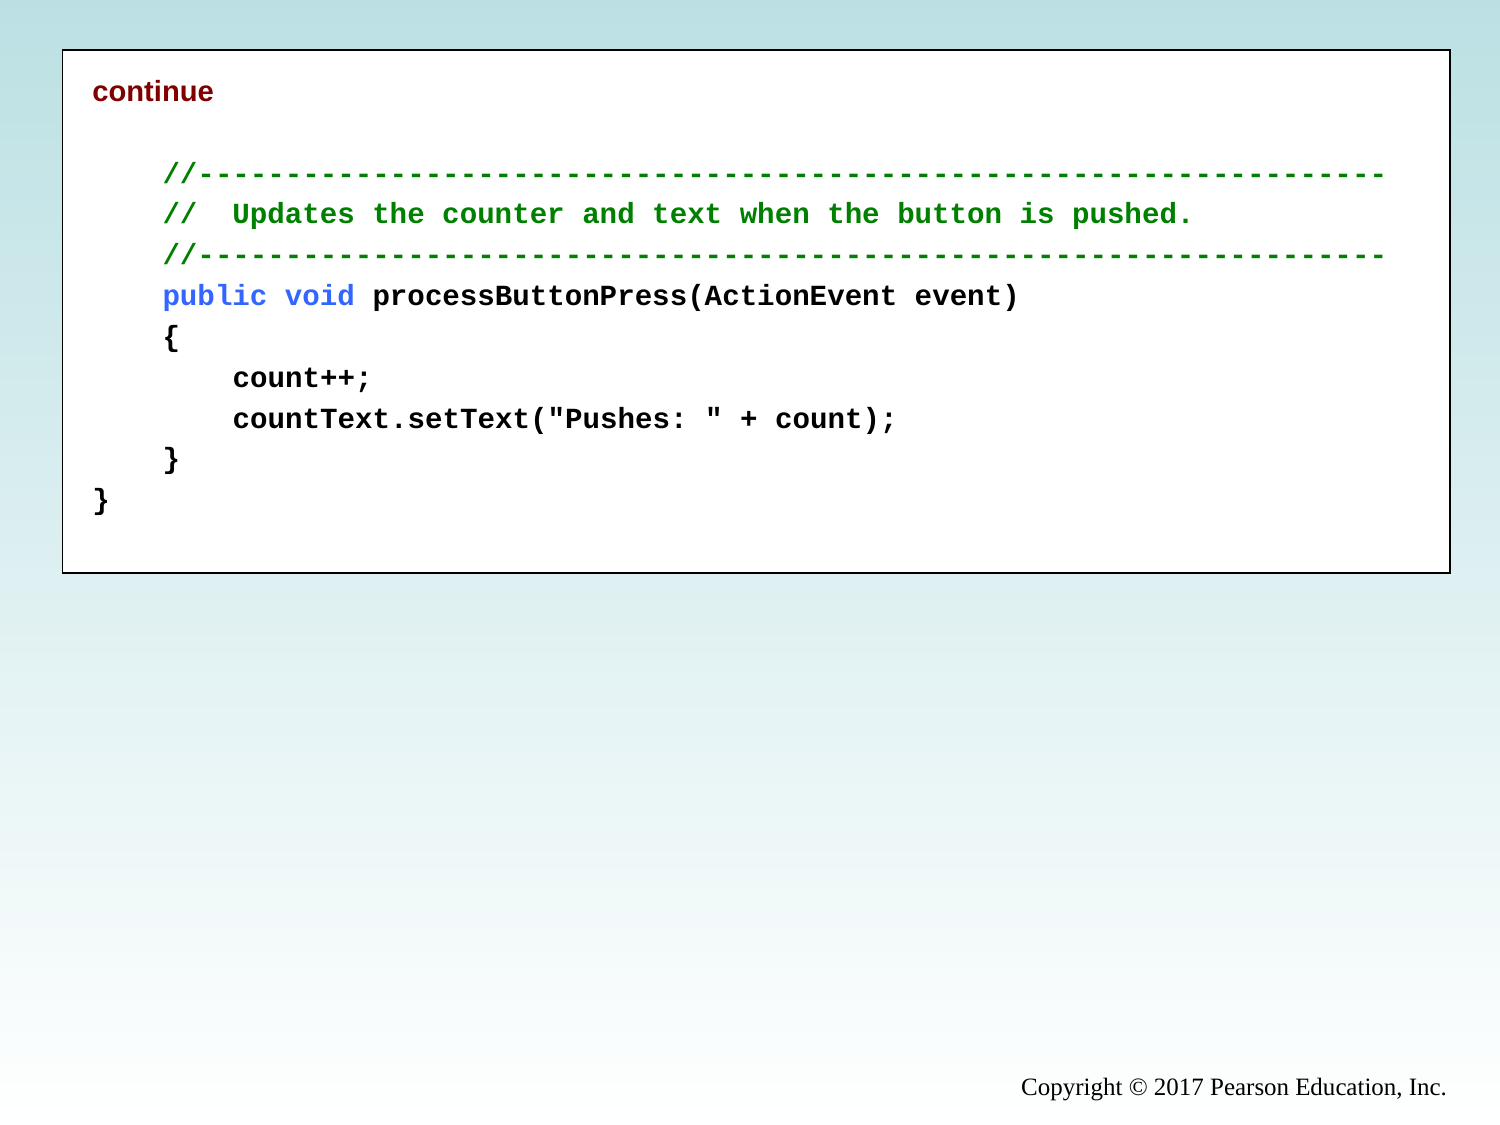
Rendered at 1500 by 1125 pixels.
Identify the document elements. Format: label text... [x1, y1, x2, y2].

text_box continue //-------------------------------------------------------------------- // Updates the counter and text when the button is pushed. //-------------------------------------------------------------------- public void processButtonPress(ActionEvent event) { count++; countText.setText("Pushes: " + count); } } [62, 49, 1450, 573]
footer Copyright © 2017 Pearson Education, Inc. [549, 1062, 1463, 1114]
